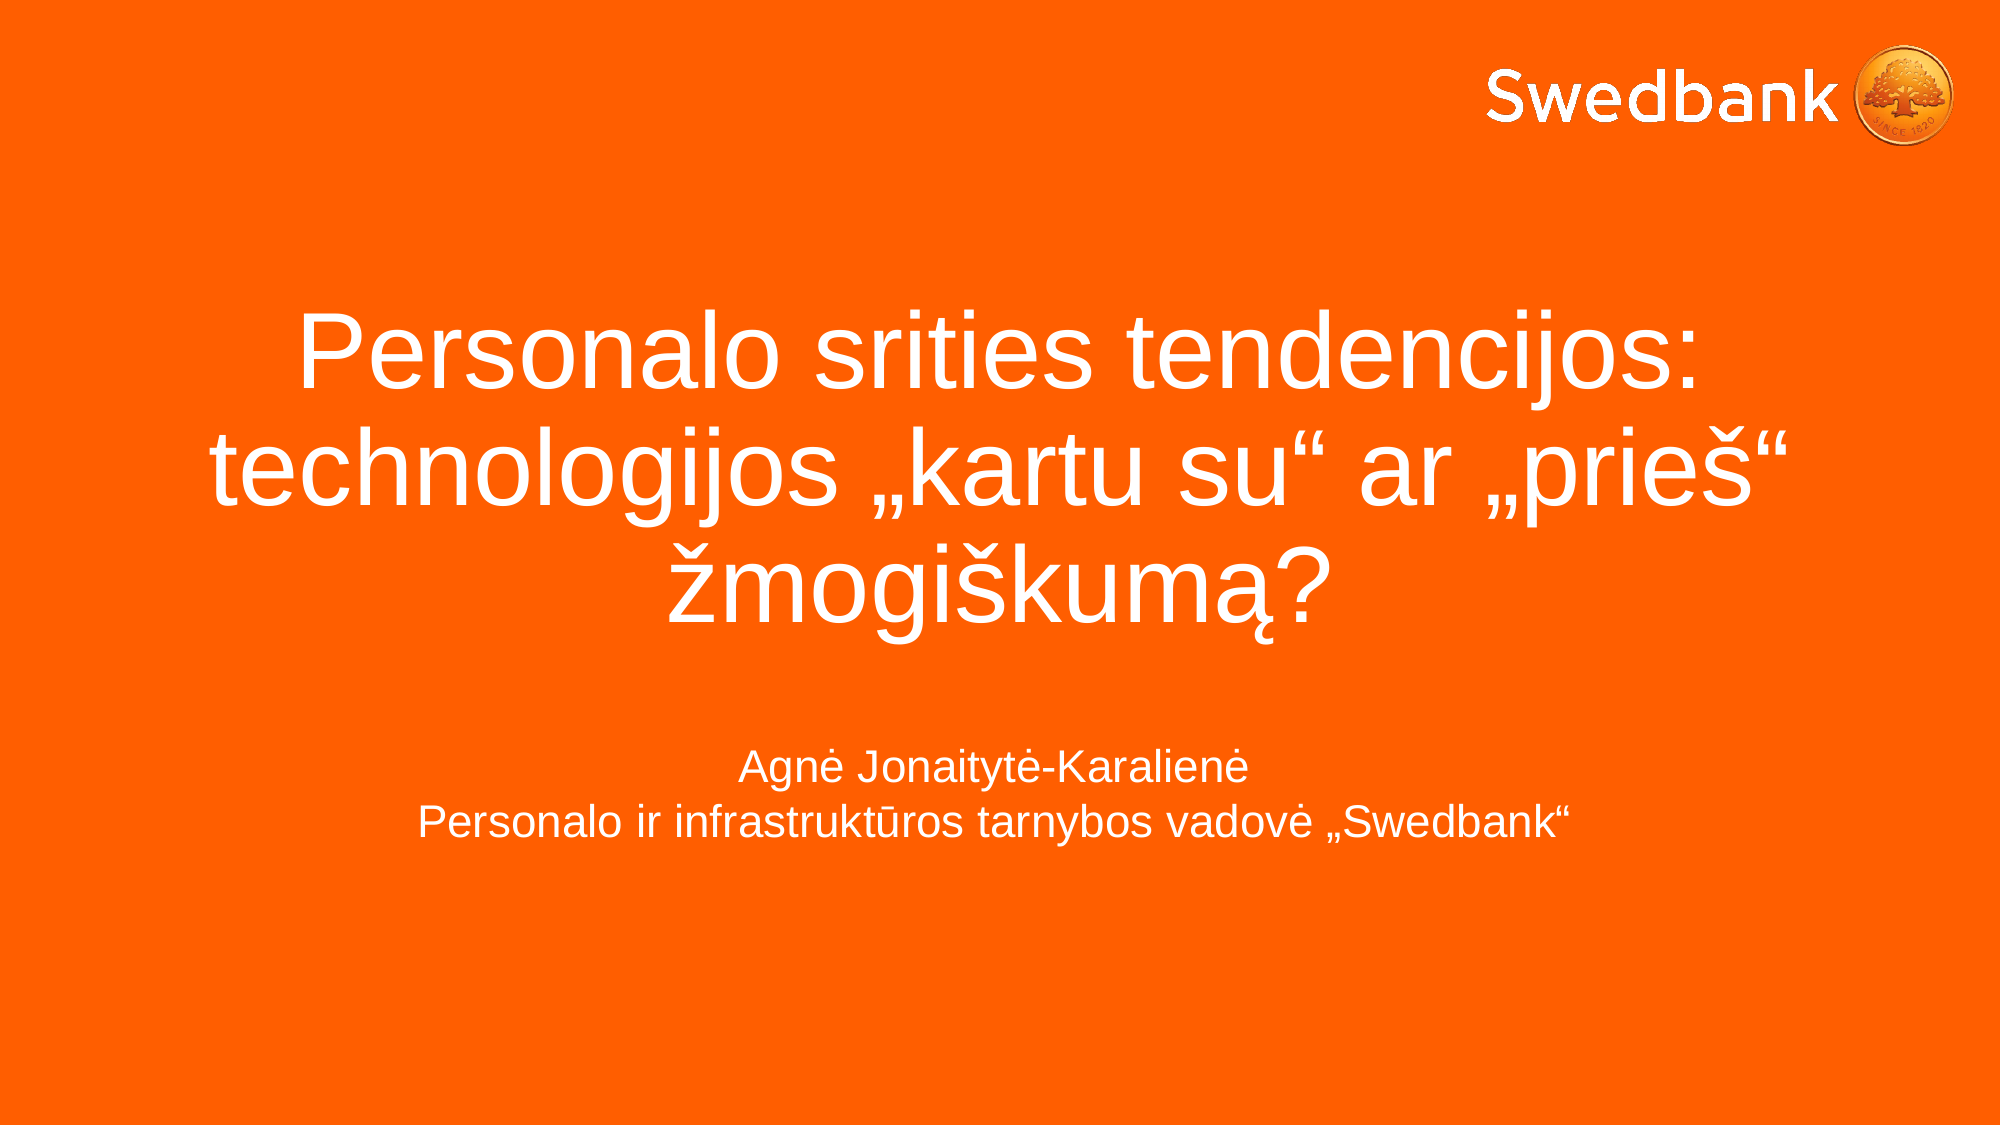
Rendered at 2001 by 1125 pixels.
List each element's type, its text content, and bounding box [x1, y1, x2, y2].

title Personalo srities tendencijos: technologijos „kartu su“ ar „prieš“ žmogiškumą? [128, 317, 1872, 624]
picture [1486, 45, 1954, 146]
list Agnė Jonaitytė-Karalienė Personalo ir infrastruktūros tarnybos vadovė „Swedbank“ [296, 737, 1693, 856]
